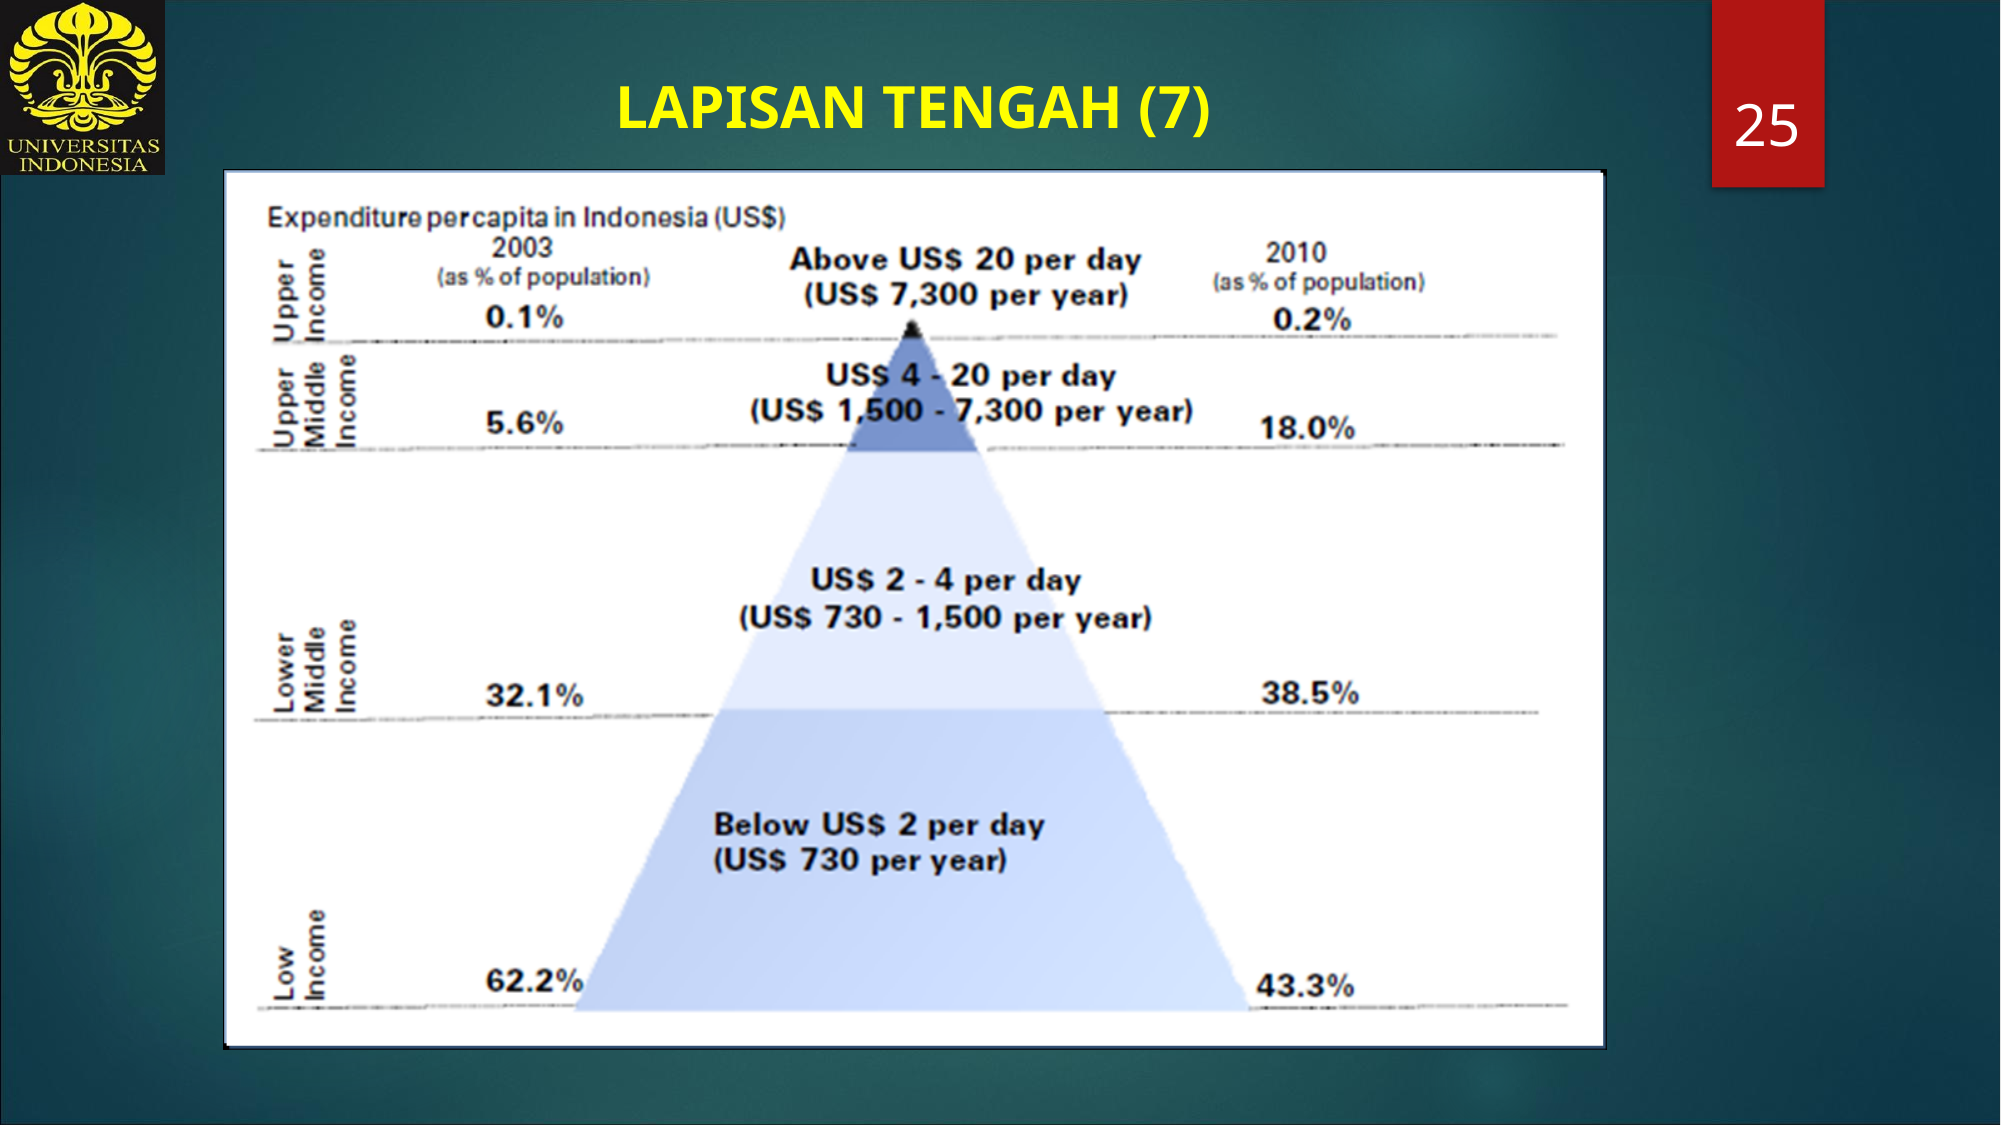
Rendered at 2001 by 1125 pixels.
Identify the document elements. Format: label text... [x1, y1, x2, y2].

slide_number 25 [1698, 48, 1836, 175]
picture [0, 0, 2001, 1125]
title LAPISAN TENGAH (7) [189, 87, 1638, 148]
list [223, 169, 1607, 1050]
